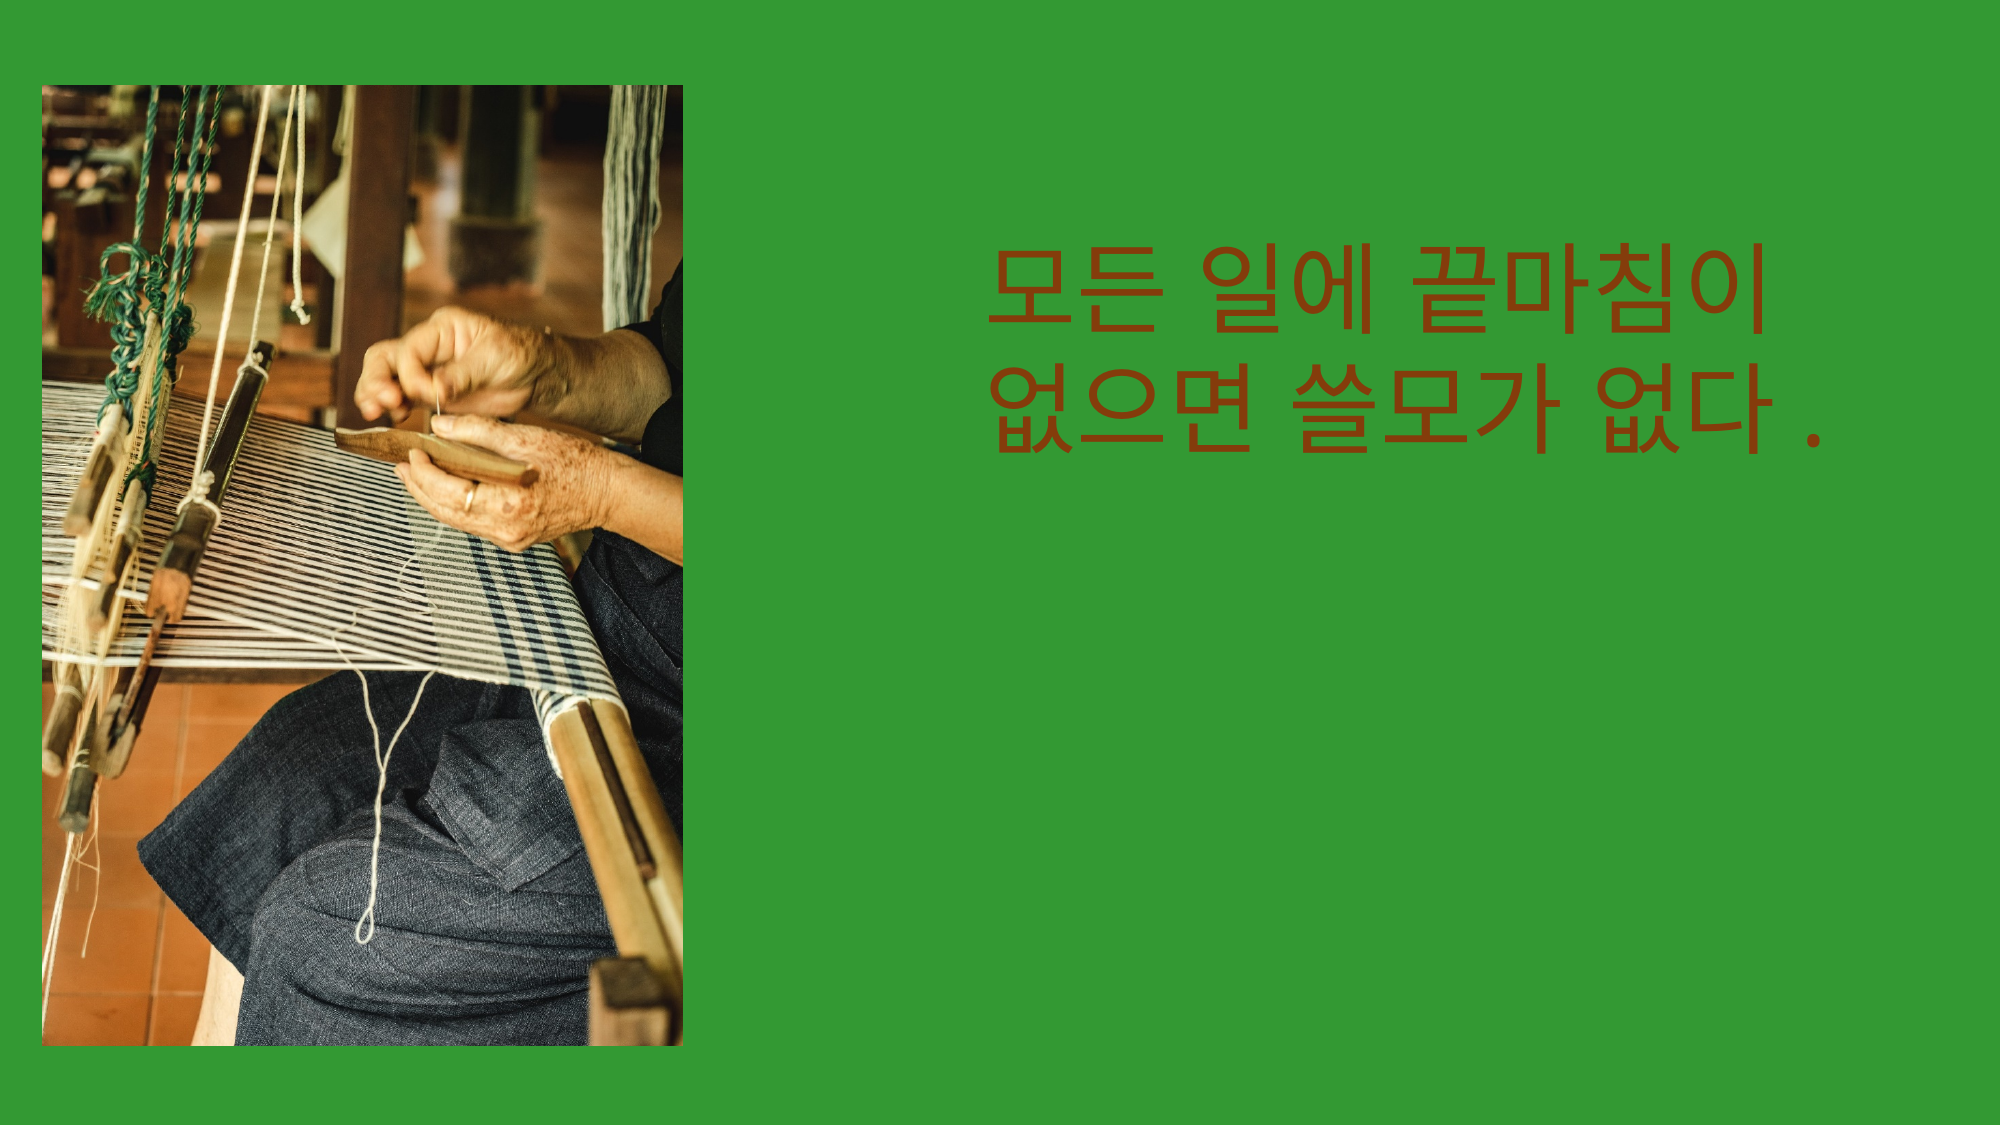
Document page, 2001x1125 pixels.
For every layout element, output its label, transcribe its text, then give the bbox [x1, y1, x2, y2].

text_box 모든 일에 끝마침이 없으면 쓸모가 없다. [969, 219, 1830, 474]
picture [42, 85, 683, 1046]
